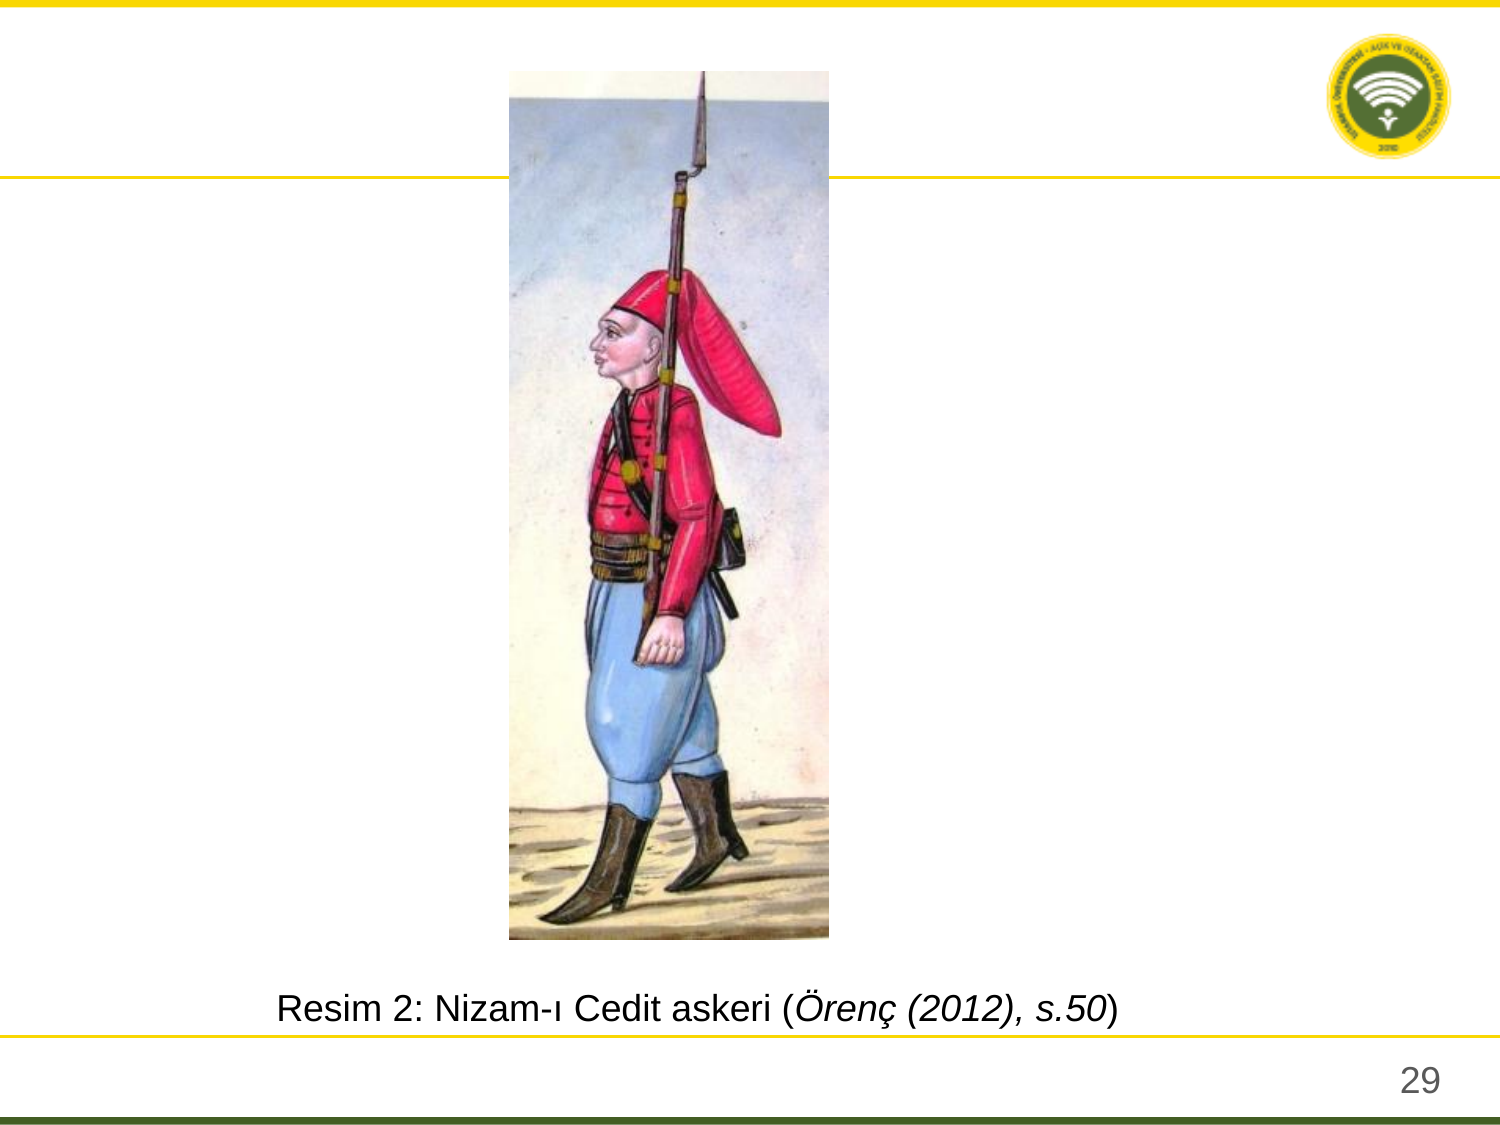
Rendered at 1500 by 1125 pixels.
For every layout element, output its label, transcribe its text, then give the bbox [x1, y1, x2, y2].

picture [221, 71, 937, 941]
list Resim 2: Nizam-ı Cedit askeri (Örenç (2012), s.50) [160, 955, 1235, 1035]
slide_number 28 [1384, 1049, 1500, 1109]
picture [1306, 13, 1473, 176]
